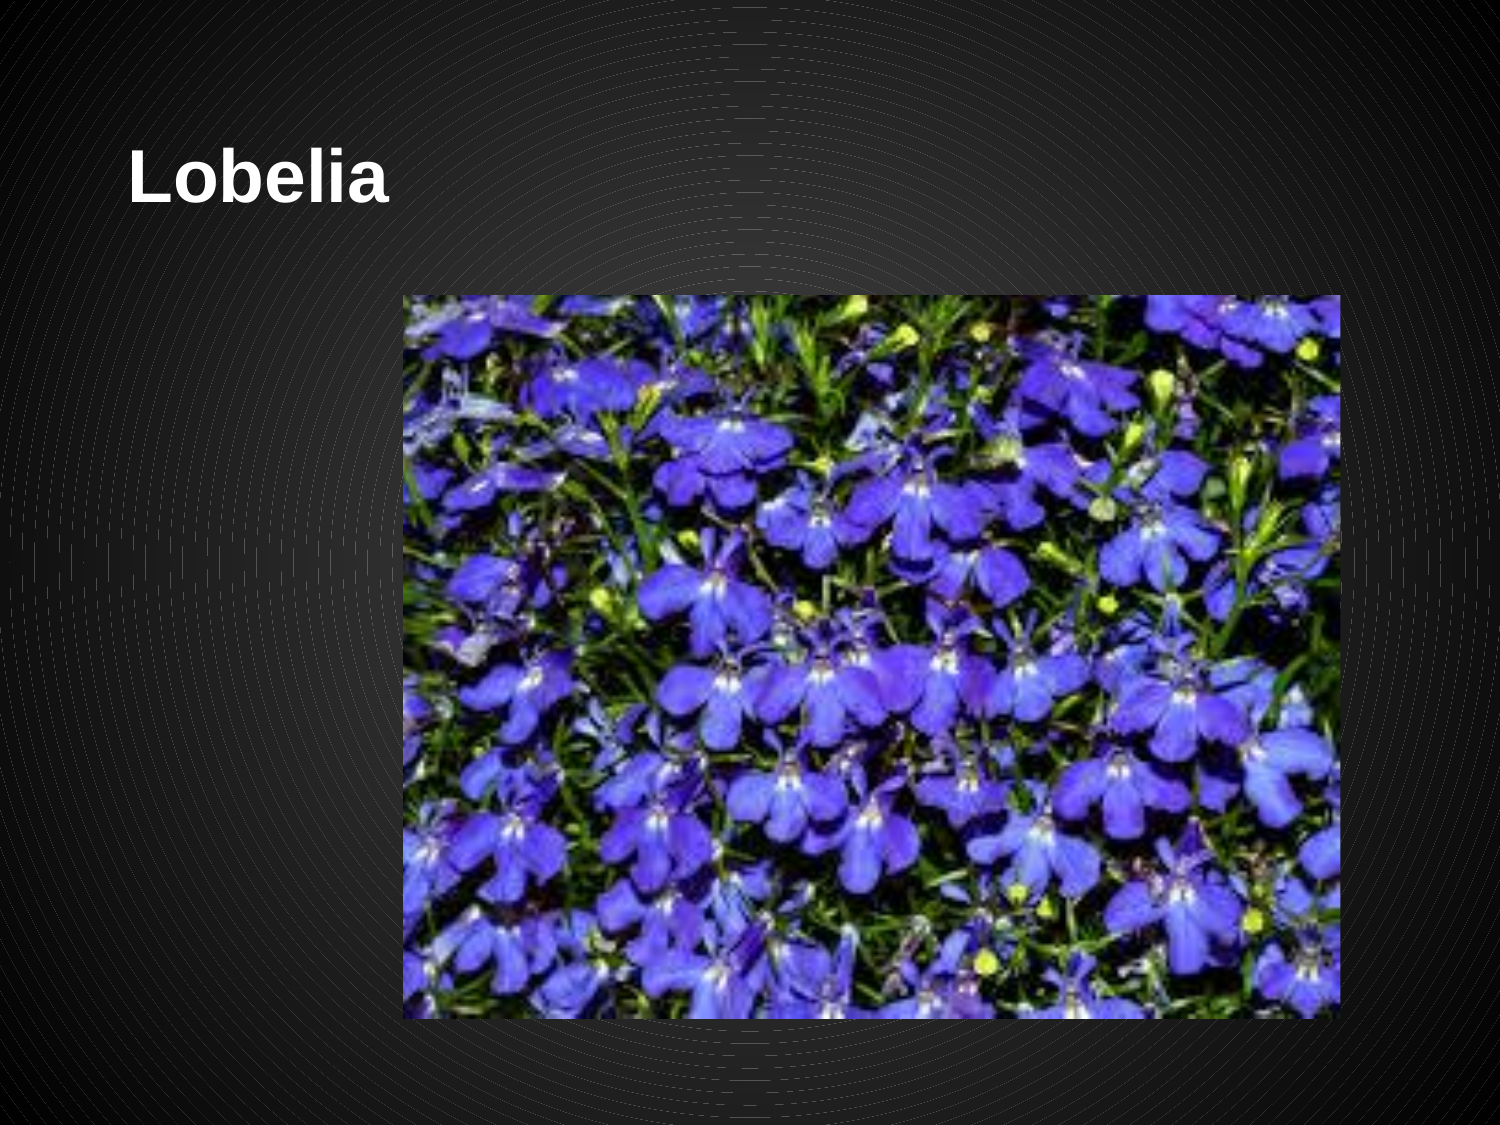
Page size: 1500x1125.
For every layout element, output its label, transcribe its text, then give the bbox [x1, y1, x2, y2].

title Lobelia [75, 45, 1425, 233]
text_box [403, 295, 1341, 1019]
